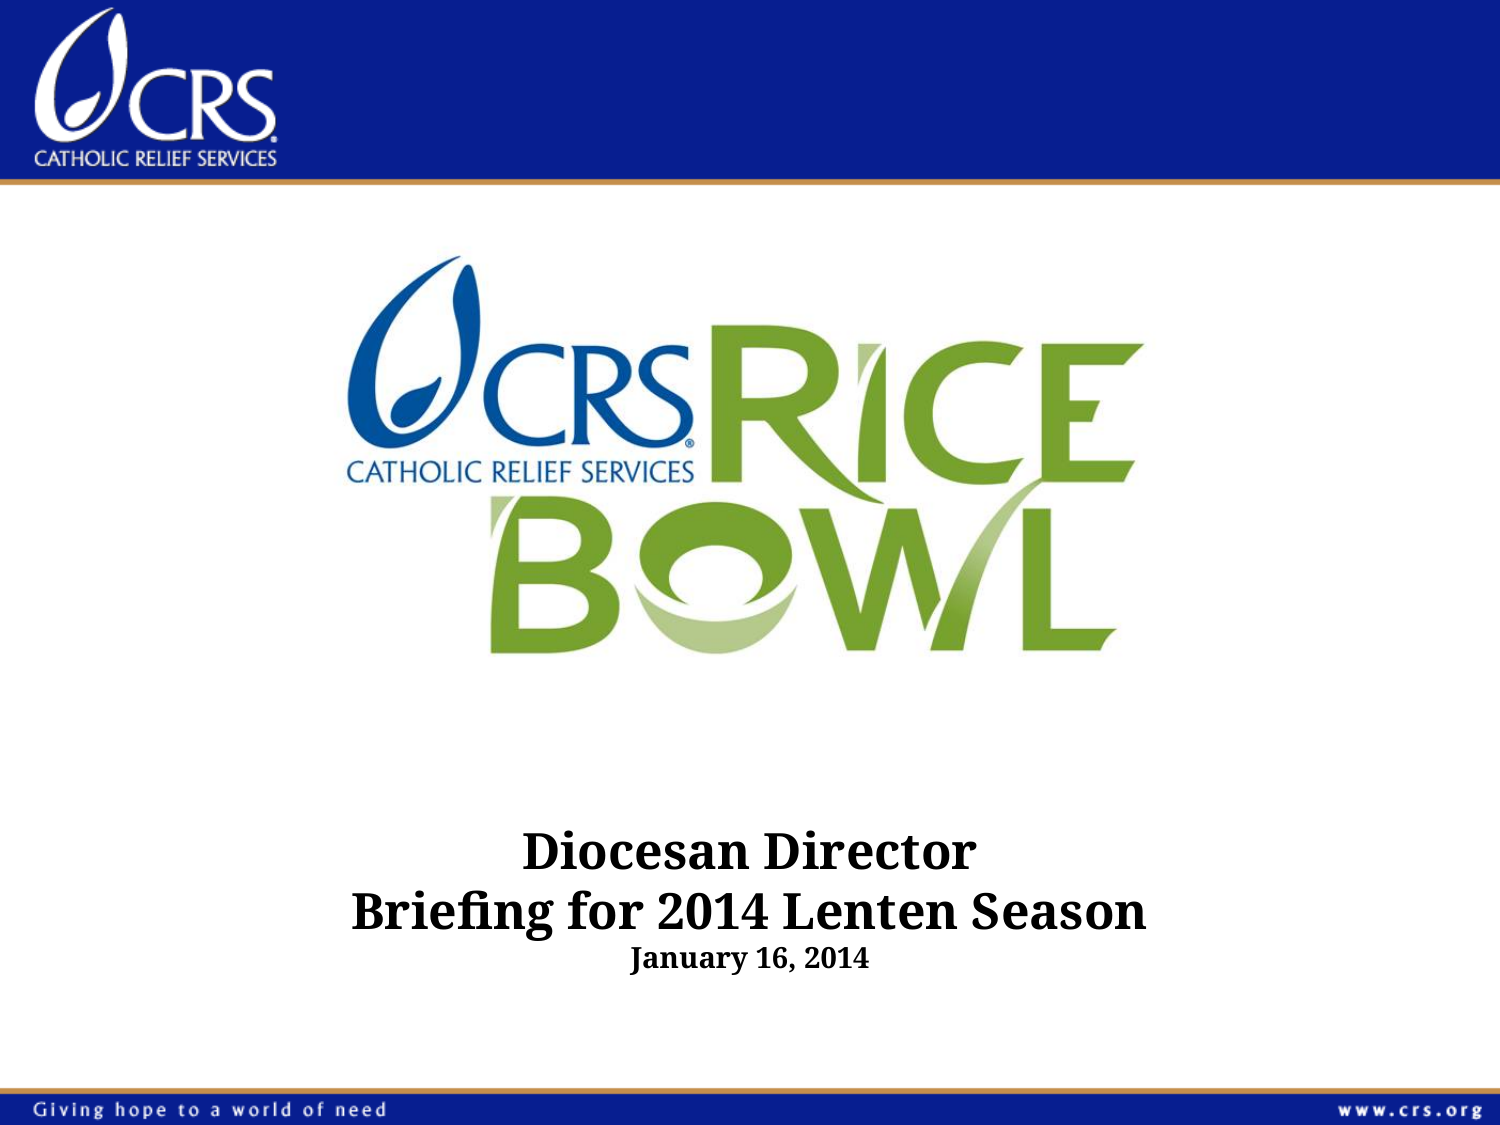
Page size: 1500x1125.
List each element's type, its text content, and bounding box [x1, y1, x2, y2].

picture [0, 0, 1500, 1125]
text_box Diocesan Director Briefing for 2014 Lenten Season January 16, 2014 [237, 812, 1263, 983]
